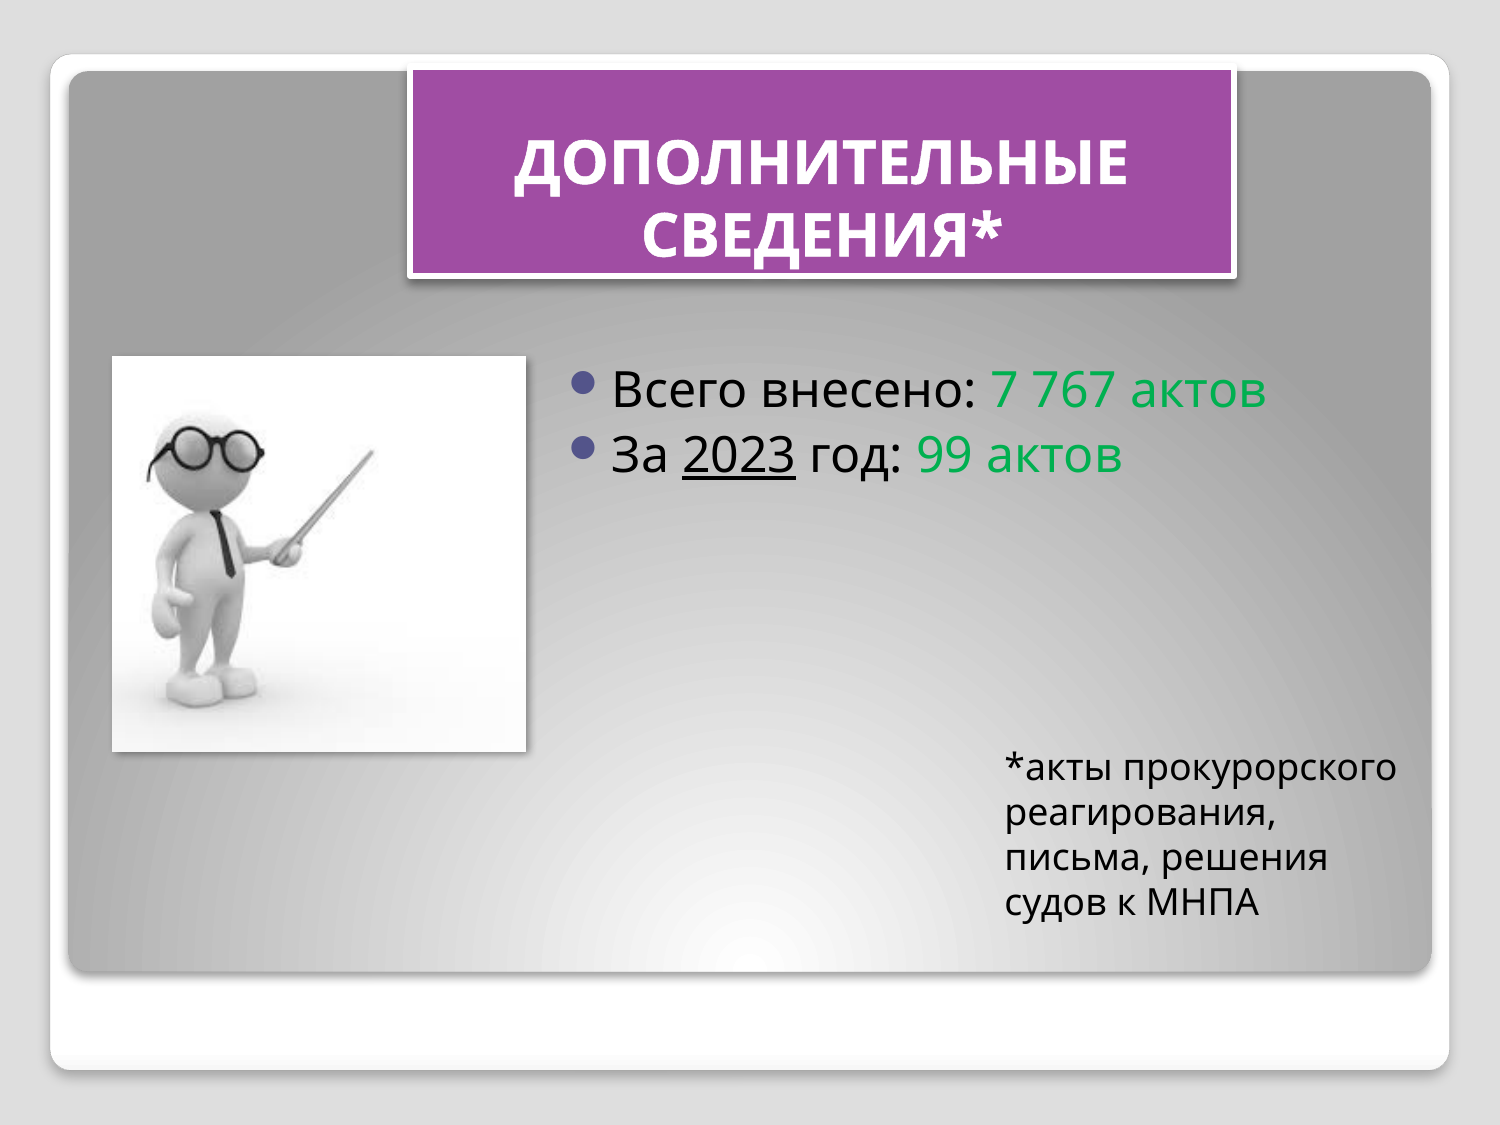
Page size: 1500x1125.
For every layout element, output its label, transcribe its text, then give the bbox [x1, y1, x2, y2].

title ДОПОЛНИТЕЛЬНЫЕ СВЕДЕНИЯ* [407, 63, 1237, 279]
picture [111, 355, 526, 752]
list Всего внесено: 7 767 актов За 2023 год: 99 актов [538, 342, 1412, 752]
list *акты прокурорского реагирования, письма, решения судов к МНПА [986, 727, 1436, 953]
